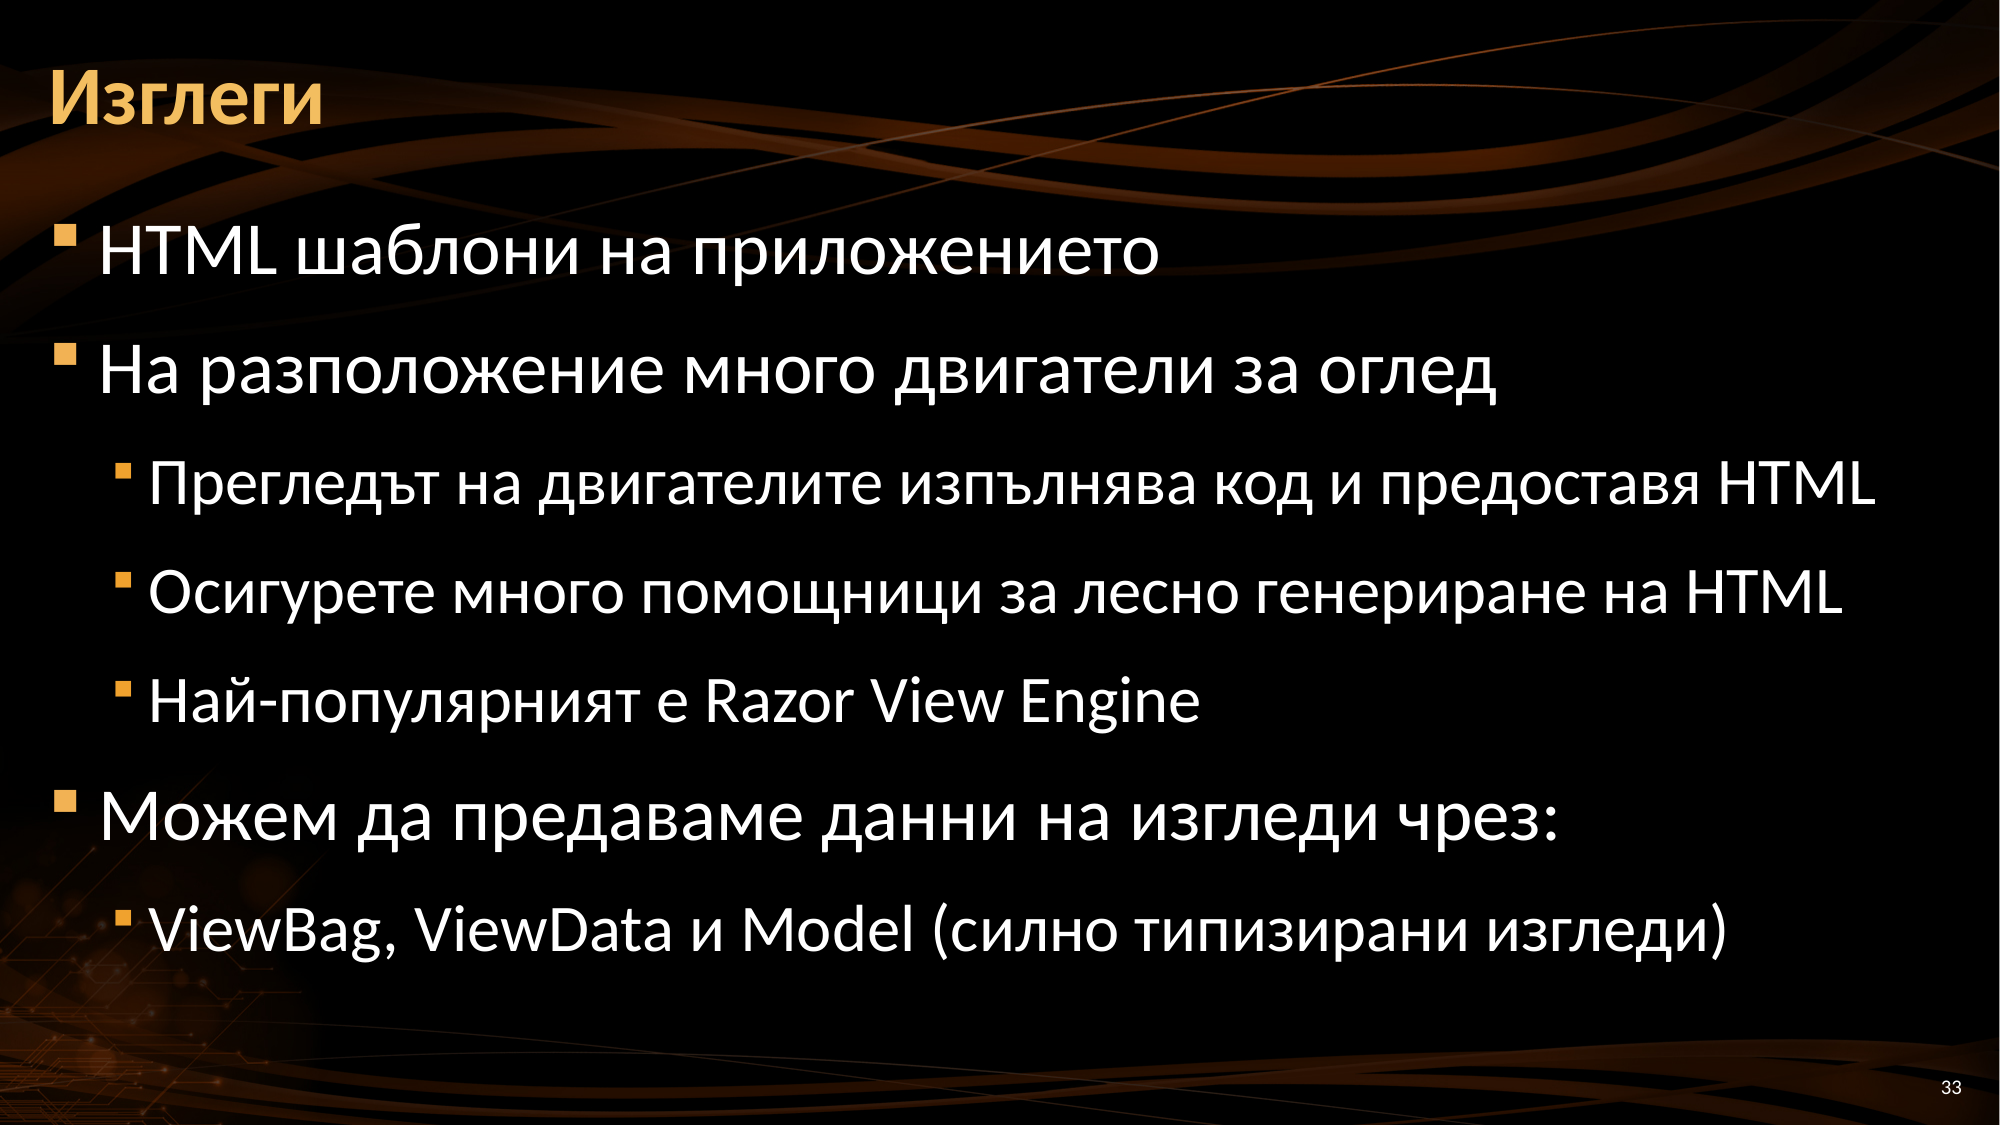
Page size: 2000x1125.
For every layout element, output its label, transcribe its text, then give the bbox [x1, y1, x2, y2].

title Изглеги [30, 6, 1602, 189]
list HTML шаблони на приложението На разположение много двигатели за оглед Прегледът на двигателите изпълнява код и предоставя HTML Осигурете много помощници за лесно генериране на HTML Най-популярният е Razor View Engine Можем да предаваме данни на изгледи чрез: ViewBag, ViewData и Model (силно типизирани изгледи) [31, 188, 1968, 1103]
picture [0, 0, 2000, 1125]
